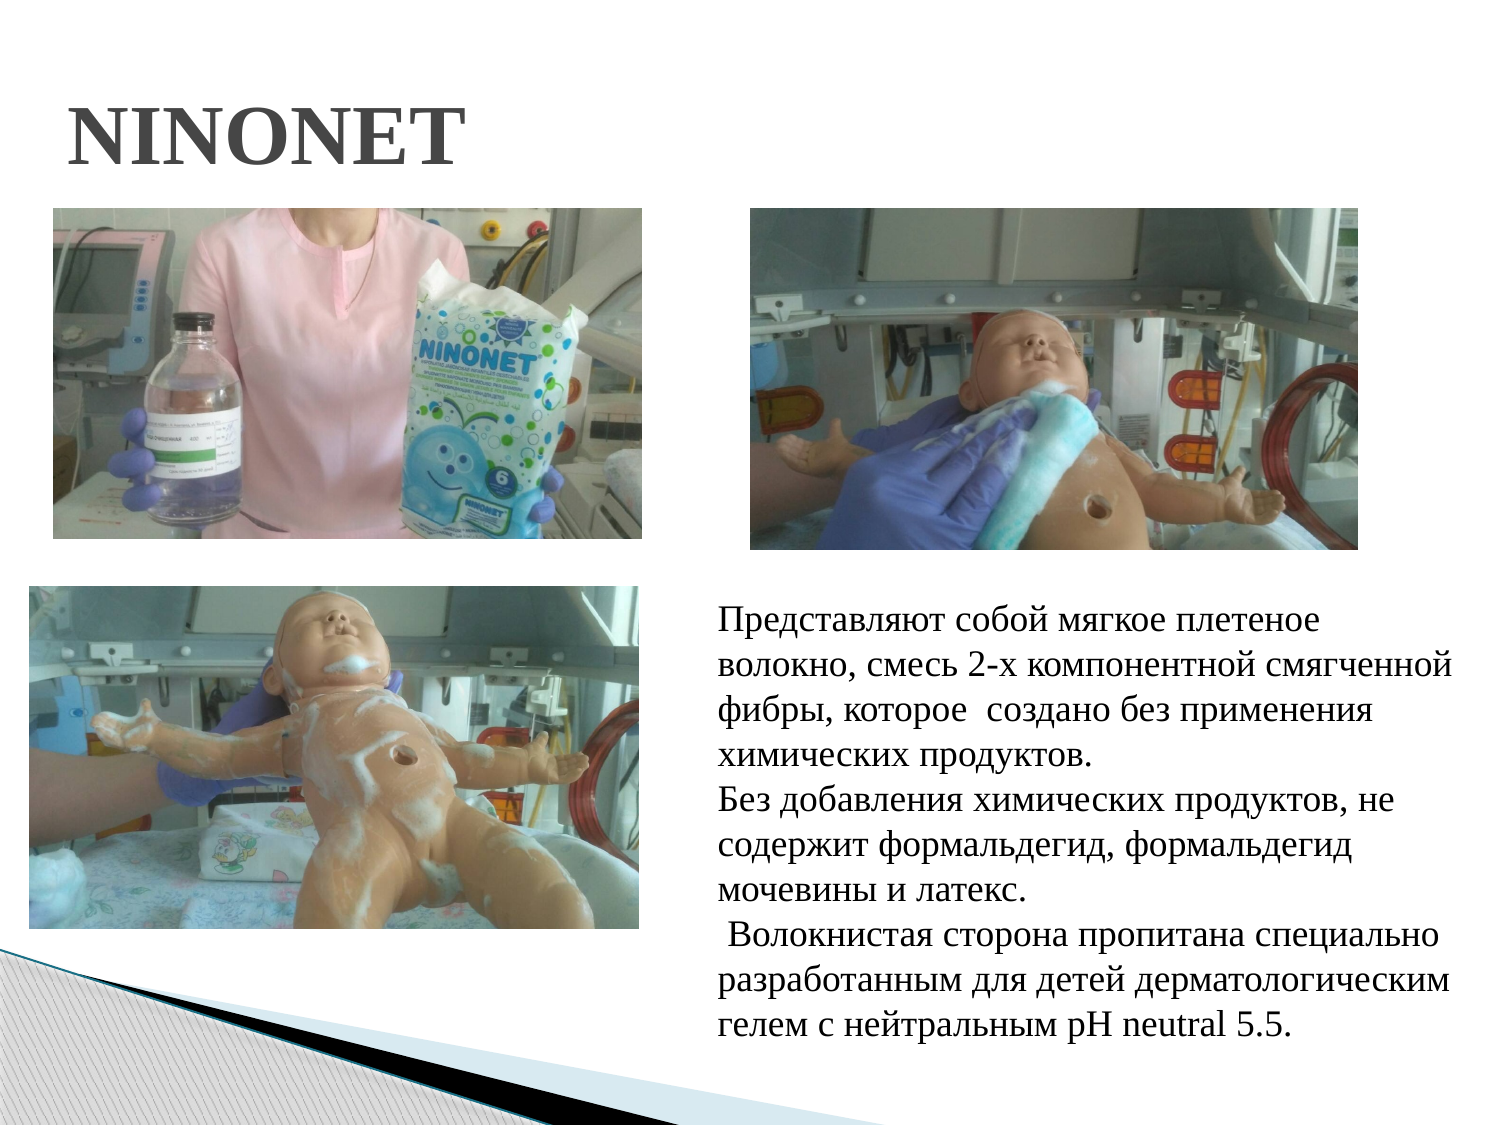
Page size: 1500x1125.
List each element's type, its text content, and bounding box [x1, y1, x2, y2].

title NINONET [53, 42, 1404, 218]
picture [749, 207, 1358, 551]
text_box Представляют собой мягкое плетеное волокно, смесь 2-х компонентной смягченной фибры, которое создано без применения химических продуктов. Без добавления химических продуктов, не содержит формальдегид, формальдегид мочевины и латекс. Волокнистая сторона пропитана специально разработанным для детей дерматологическим гелем с нейтральным pH neutral 5.5. [702, 586, 1471, 1051]
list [52, 207, 642, 540]
picture [29, 585, 639, 929]
